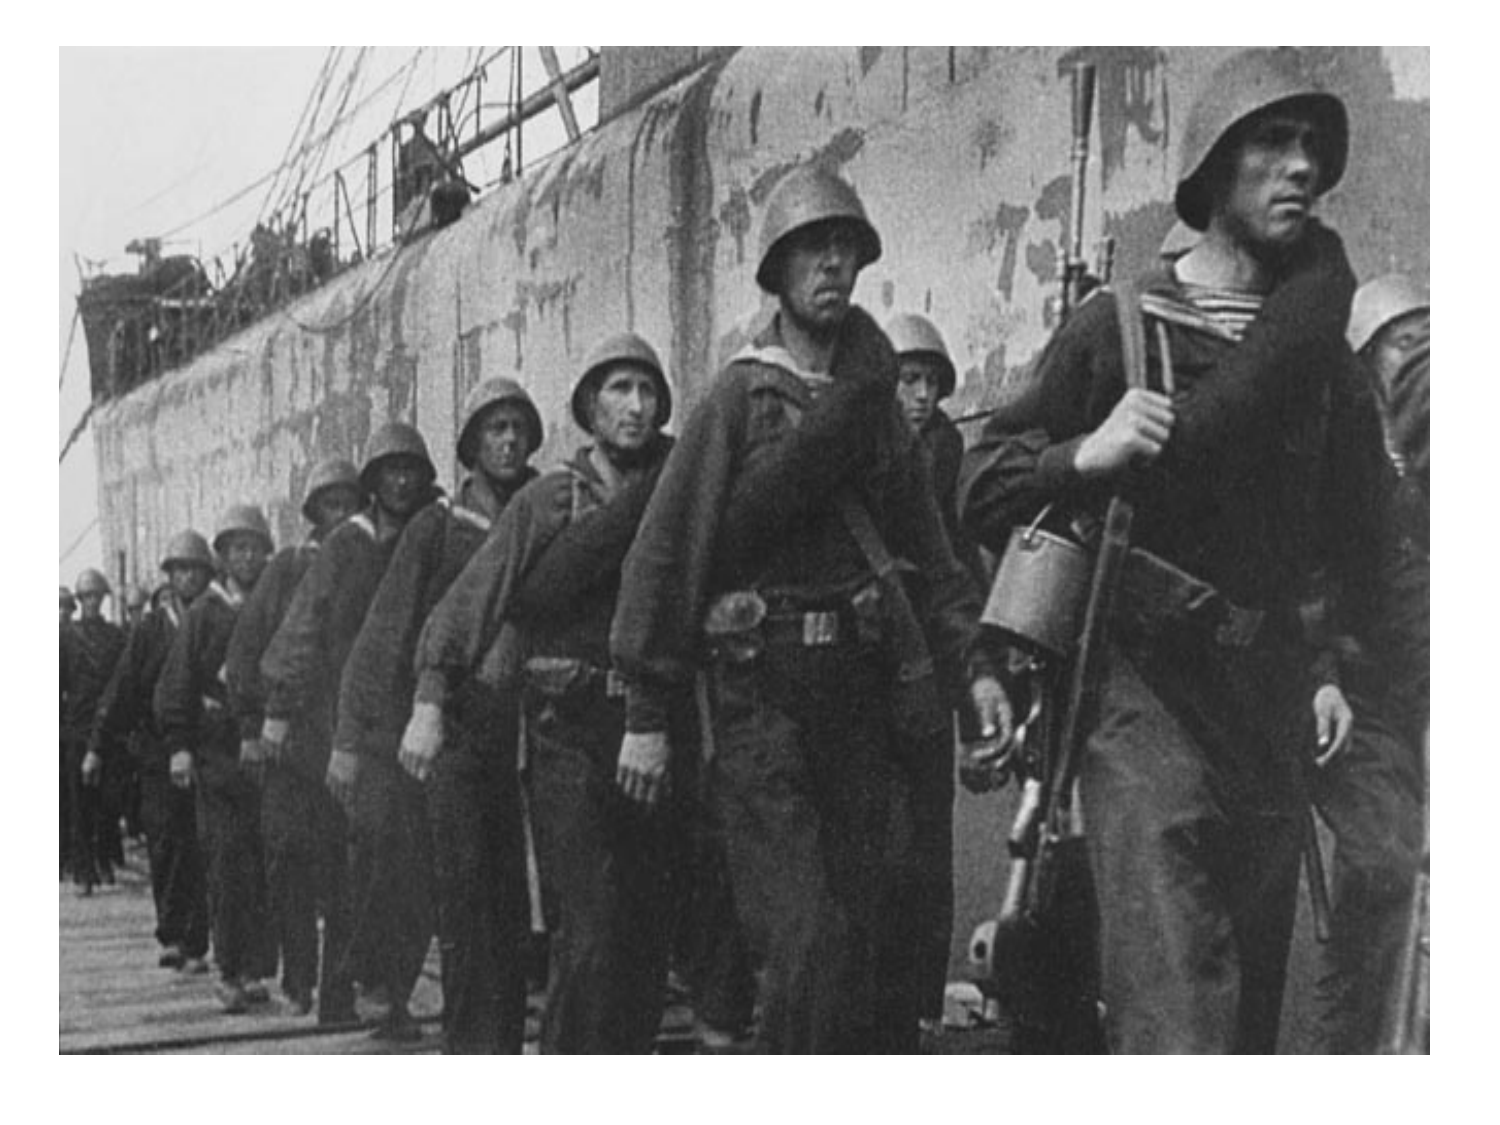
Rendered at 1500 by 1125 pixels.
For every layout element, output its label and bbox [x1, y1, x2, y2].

picture [58, 46, 1430, 1055]
